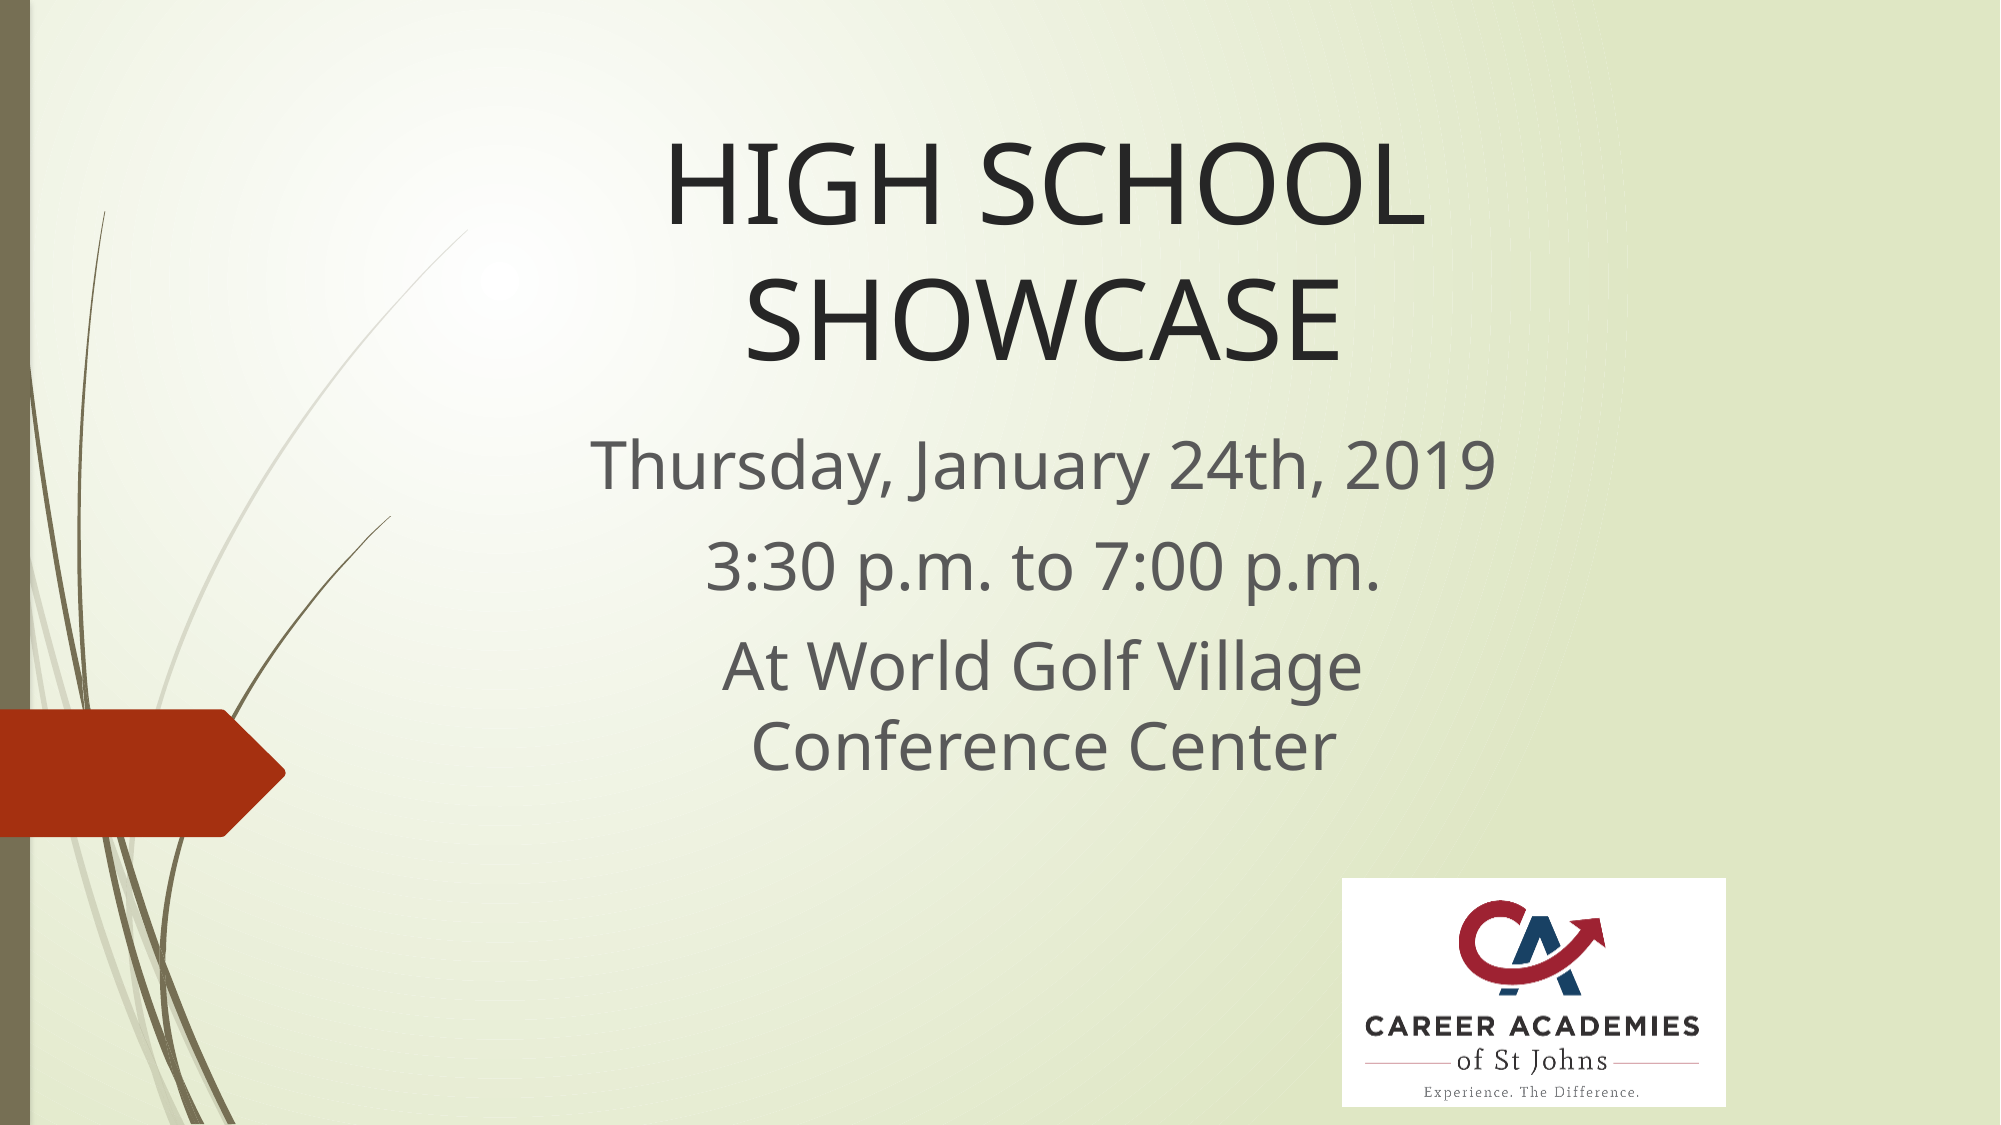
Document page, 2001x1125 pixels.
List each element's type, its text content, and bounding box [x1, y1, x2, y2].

subtitle Thursday, January 24th, 2019 3:30 p.m. to 7:00 p.m. At World Golf Village Conference Center [555, 414, 1534, 794]
title HIGH SCHOOL SHOWCASE [502, 89, 1587, 390]
picture [1342, 878, 1726, 1107]
